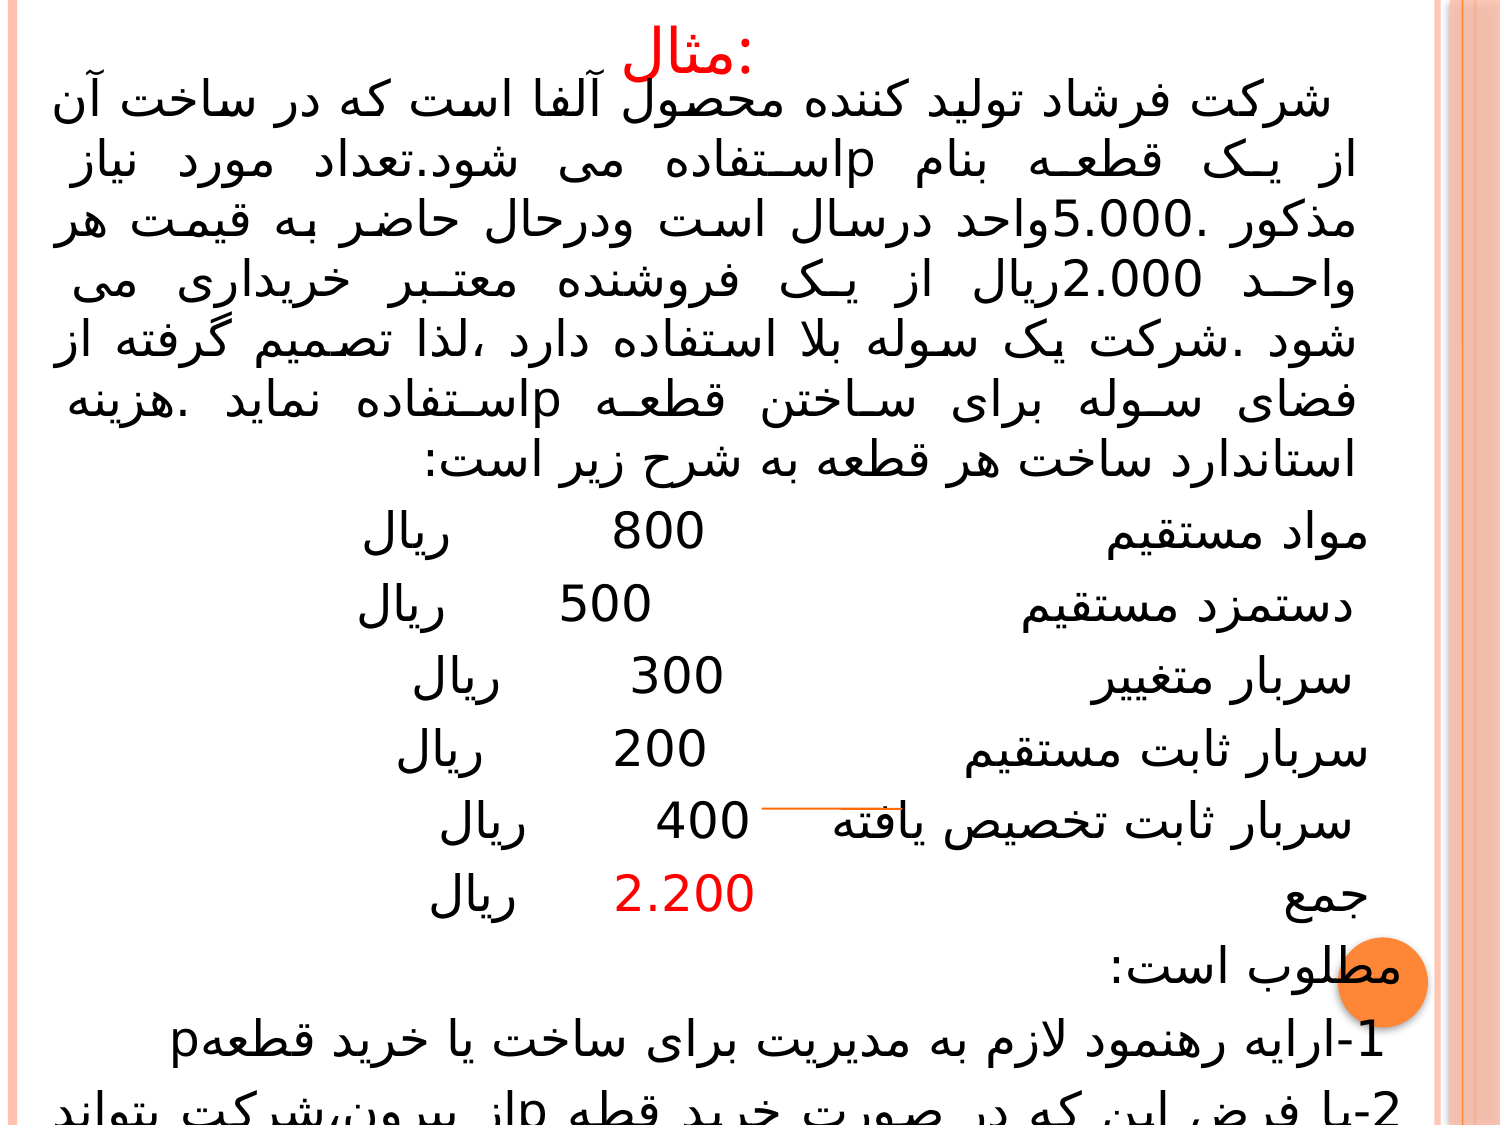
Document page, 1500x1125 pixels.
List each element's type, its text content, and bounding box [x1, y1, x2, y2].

list شرکت فرشاد تولید کننده محصول آلفا است که در ساخت آن از یک قطعه بنام pاستفاده می شود.تعداد مورد نیاز مذکور .5.000واحد درسال است ودرحال حاضر به قیمت هر واحد 2.000ریال از یک فروشنده معتبر خریداری می شود .شرکت یک سوله بلا استفاده دارد ،لذا تصمیم گرفته از فضای سوله برای ساختن قطعه pاستفاده نماید .هزینه استاندارد ساخت هر قطعه به شرح زیر است: مواد مستقیم 800 ریال دستمزد مستقیم 500 ریال سربار متغییر 300 ریال سربار ثابت مستقیم 200 ریال سربار ثابت تخصیص یافته 400 ریال جمع 2.200 ریال مطلوب است: 1-ارایه رهنمود لازم به مدیریت برای ساخت یا خرید قطعهp 2-با فرض این که در صورت خرید قطه pاز بیرون،شرکت بتواند به مبلغ1.200.000ریال سوله را اجاره دهد تصمیم صحیح چیست؟ [35, 58, 1418, 1062]
title مثال: [75, 0, 1300, 58]
